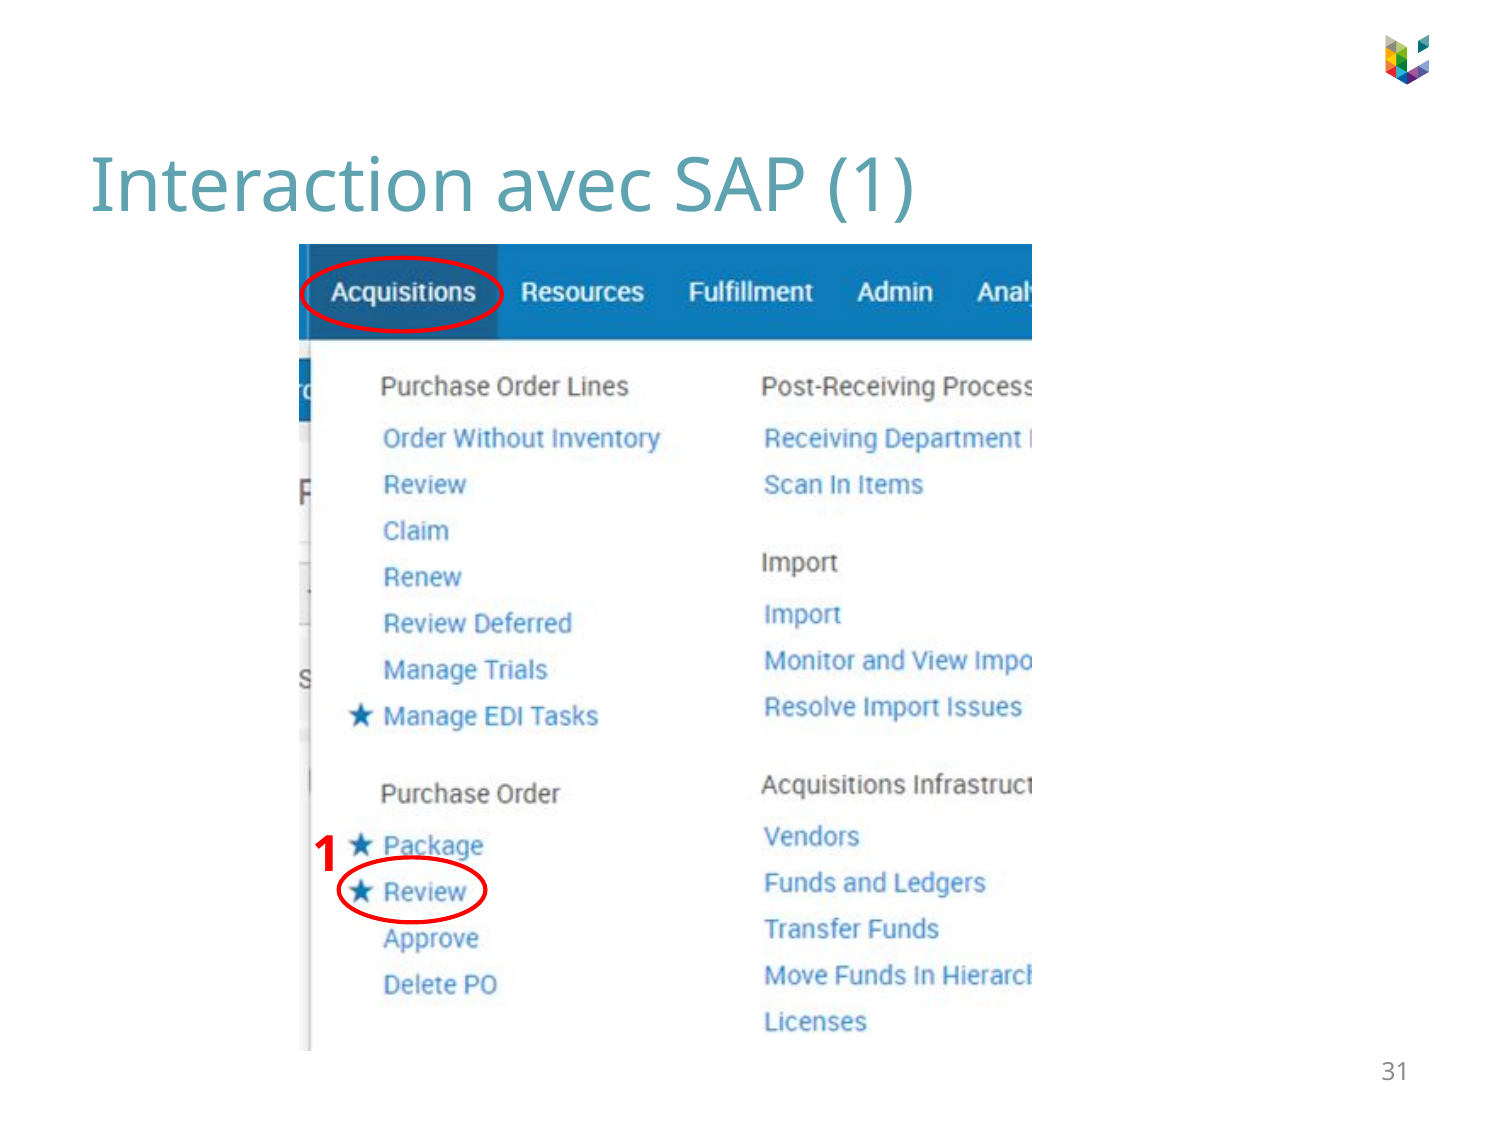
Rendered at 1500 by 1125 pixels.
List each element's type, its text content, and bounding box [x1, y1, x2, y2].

picture [1366, 15, 1448, 104]
title Interaction avec SAP (1) [75, 130, 1425, 233]
picture [299, 244, 1032, 1051]
slide_number 31 [1074, 1042, 1425, 1103]
